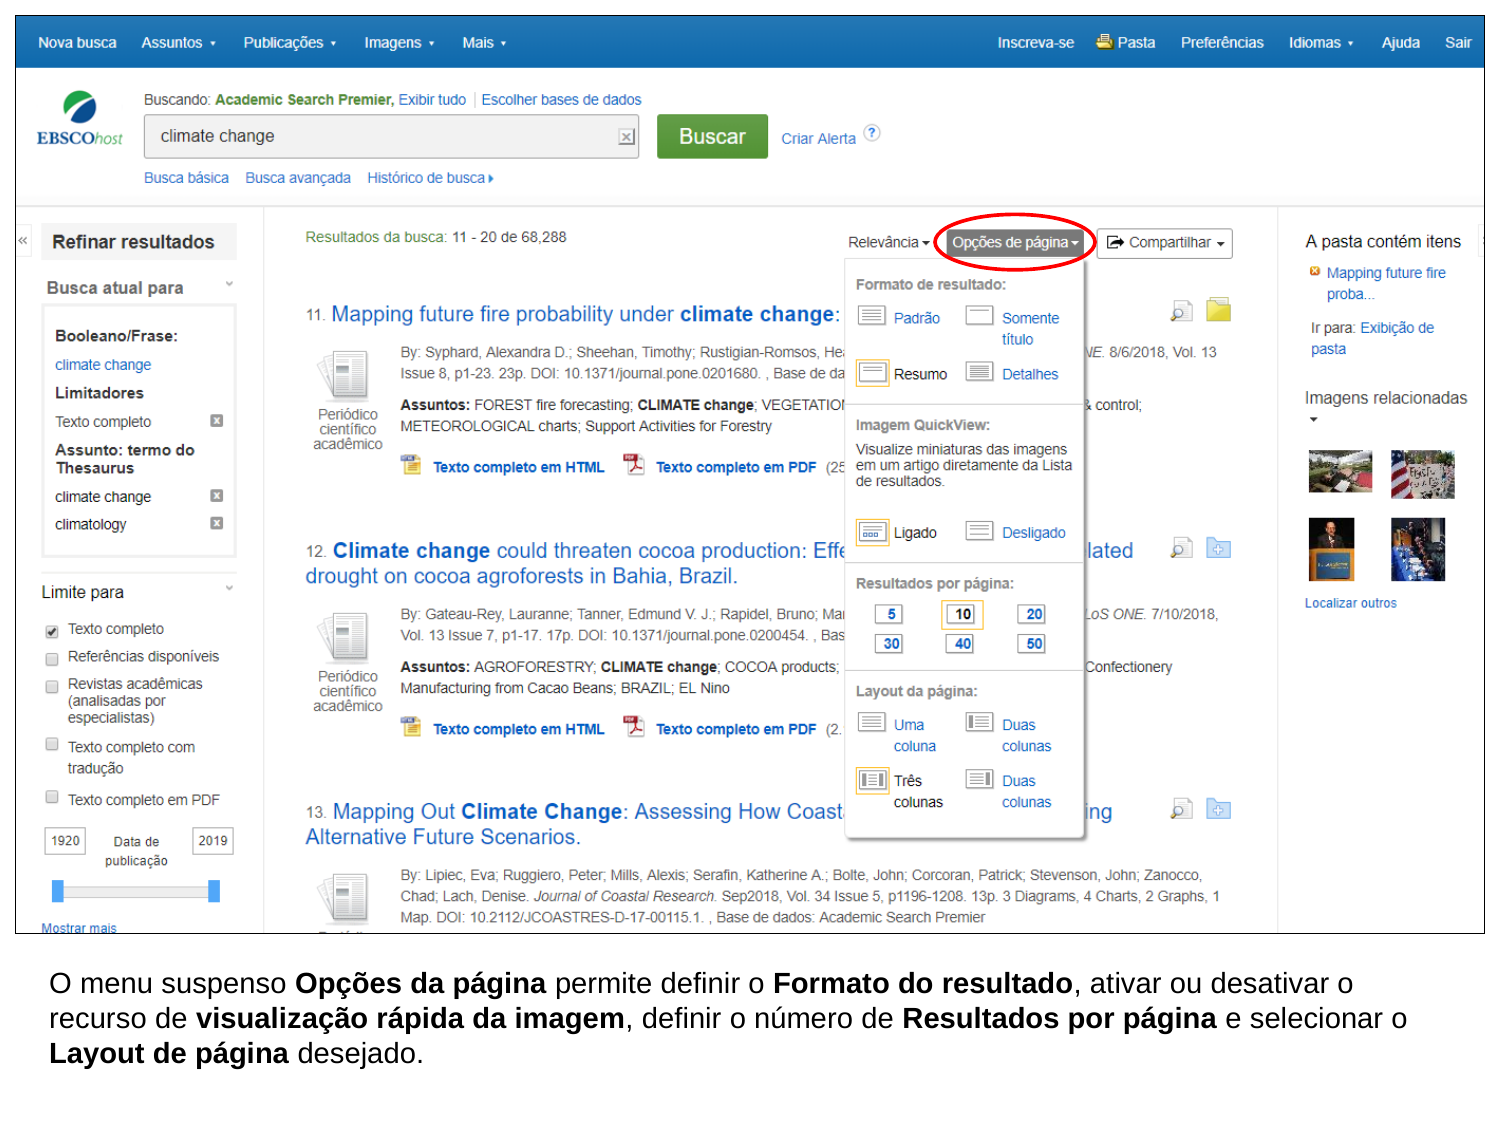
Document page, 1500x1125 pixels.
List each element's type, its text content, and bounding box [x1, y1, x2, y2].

picture [15, 14, 1485, 934]
text_box O menu suspenso Opções da página permite definir o Formato do resultado, ativar ou desativar o recurso de visualização rápida da imagem, definir o número de Resultados por página e selecionar o Layout de página desejado. [15, 957, 1437, 1077]
